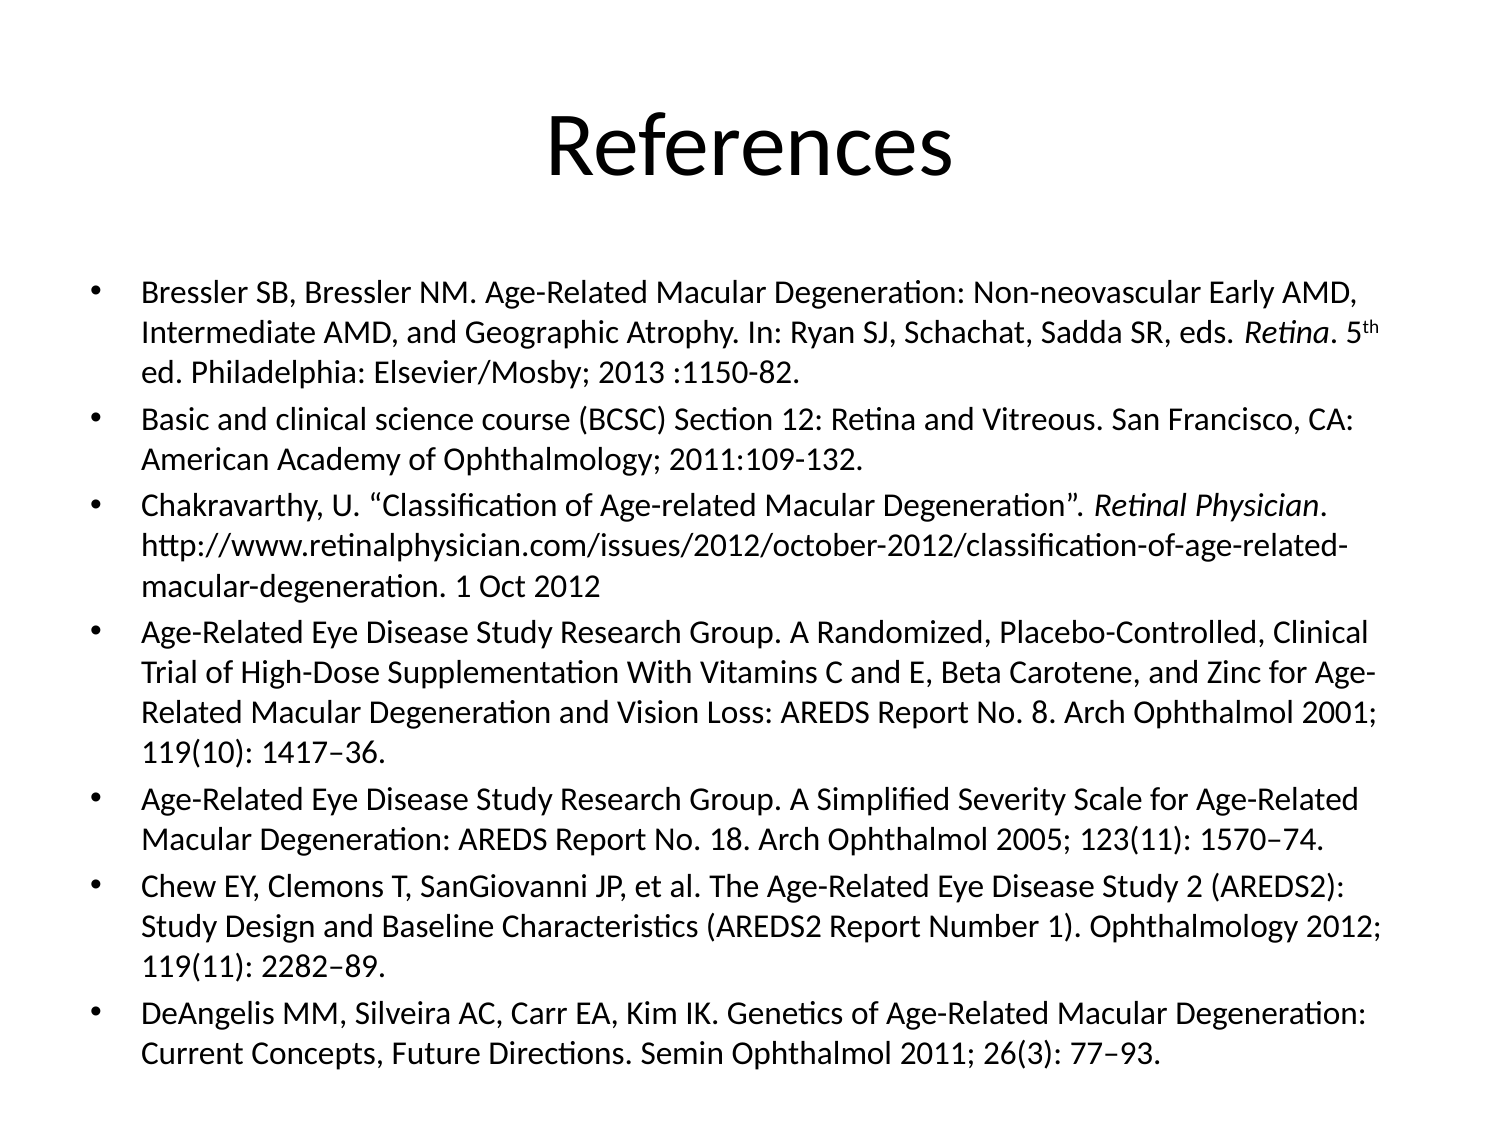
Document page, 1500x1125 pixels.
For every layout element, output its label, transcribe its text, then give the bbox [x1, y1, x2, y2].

list Bressler SB, Bressler NM. Age-Related Macular Degeneration: Non-neovascular Early AMD, Intermediate AMD, and Geographic Atrophy. In: Ryan SJ, Schachat, Sadda SR, eds. Retina. 5th ed. Philadelphia: Elsevier/Mosby; 2013 :1150-82. Basic and clinical science course (BCSC) Section 12: Retina and Vitreous. San Francisco, CA: American Academy of Ophthalmology; 2011:109-132. Chakravarthy, U. “Classification of Age-related Macular Degeneration”. Retinal Physician. http://www.retinalphysician.com/issues/2012/october-2012/classification-of-age-related-macular-degeneration. 1 Oct 2012 Age-Related Eye Disease Study Research Group. A Randomized, Placebo-Controlled, Clinical Trial of High-Dose Supplementation With Vitamins C and E, Beta Carotene, and Zinc for Age-Related Macular Degeneration and Vision Loss: AREDS Report No. 8. Arch Ophthalmol 2001; 119(10): 1417–36. Age-Related Eye Disease Study Research Group. A Simplified Severity Scale for Age-Related Macular Degeneration: AREDS Report No. 18. Arch Ophthalmol 2005; 123(11): 1570–74. Chew EY, Clemons T, SanGiovanni JP, et al. The Age-Related Eye Disease Study 2 (AREDS2): Study Design and Baseline Characteristics (AREDS2 Report Number 1). Ophthalmology 2012; 119(11): 2282–89. DeAngelis MM, Silveira AC, Carr EA, Kim IK. Genetics of Age-Related Macular Degeneration: Current Concepts, Future Directions. Semin Ophthalmol 2011; 26(3): 77–93. [75, 262, 1425, 1089]
title References [75, 45, 1425, 233]
